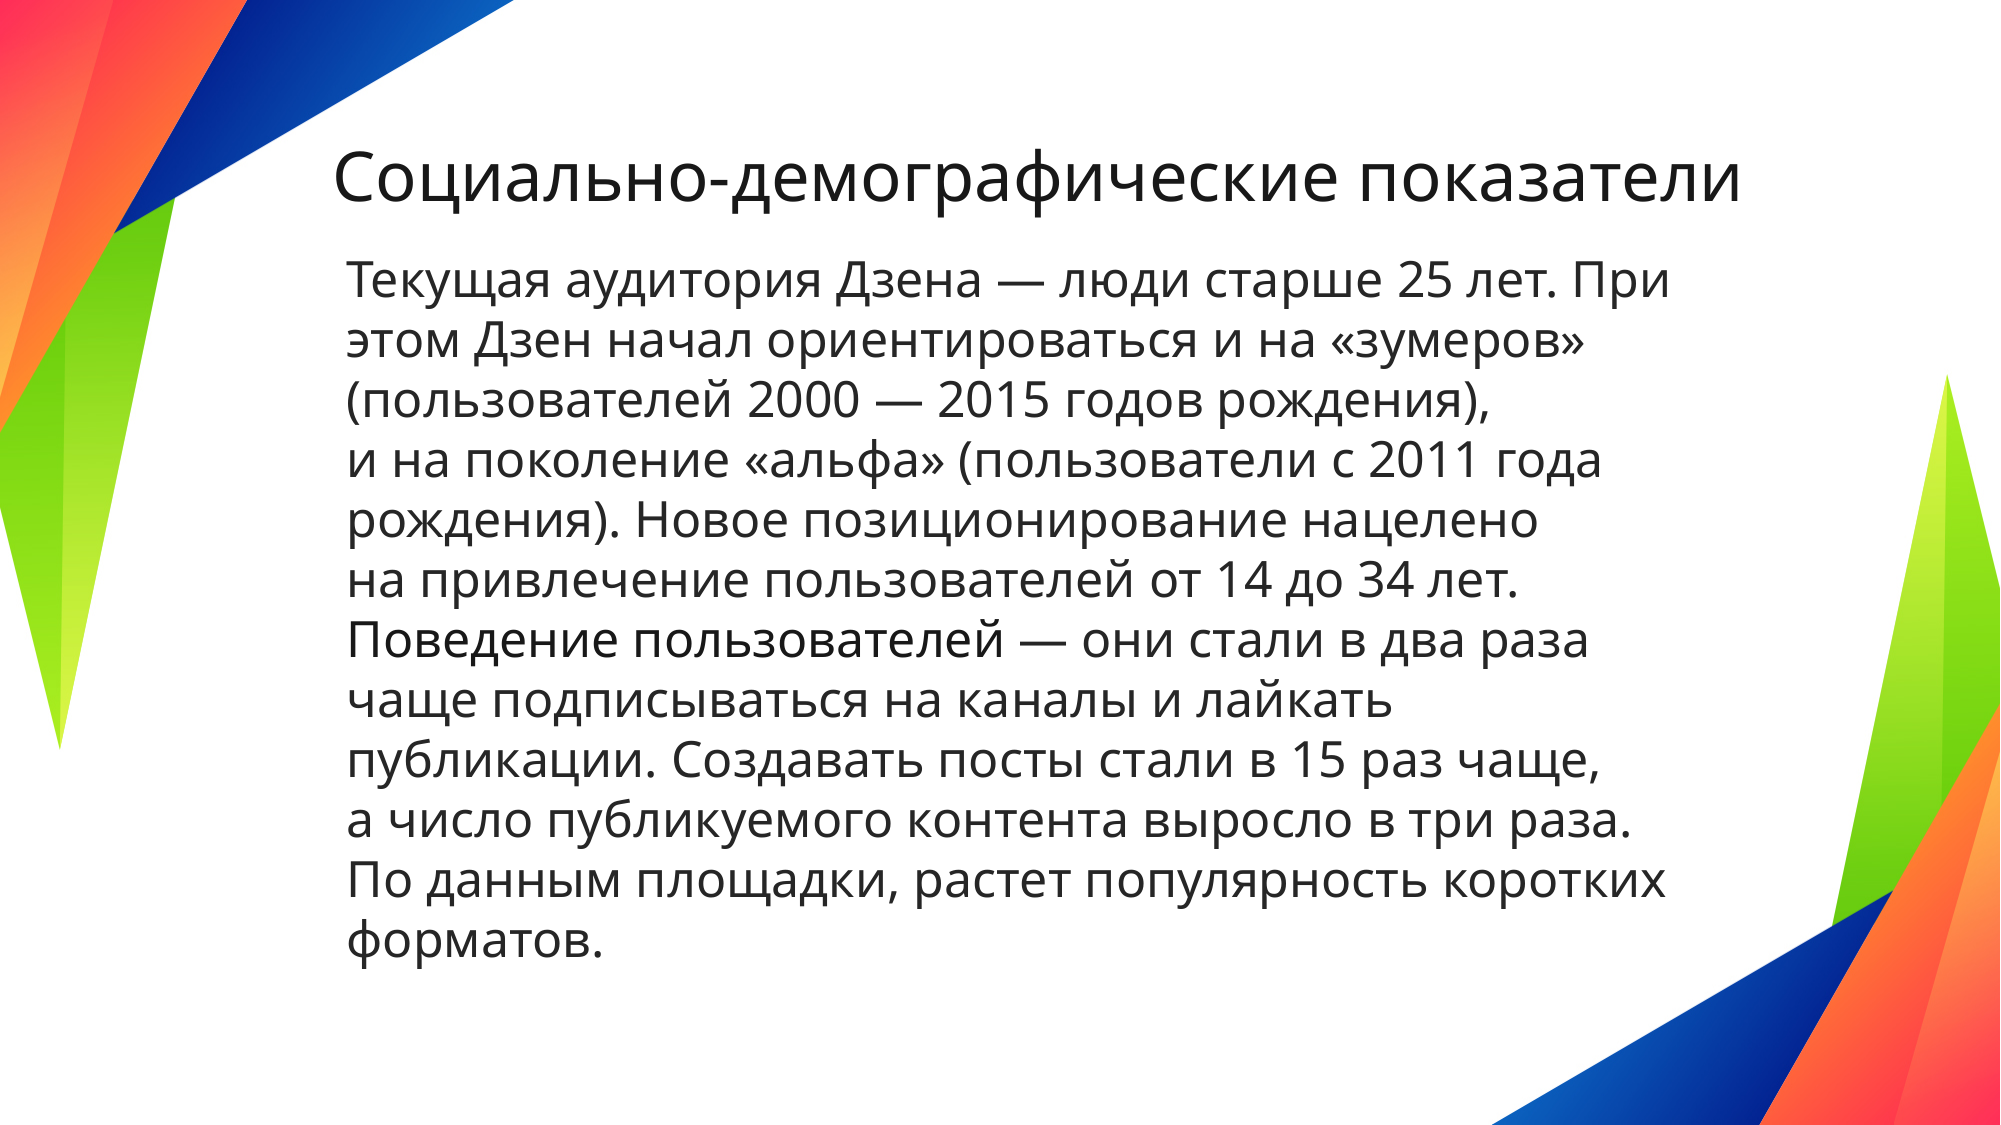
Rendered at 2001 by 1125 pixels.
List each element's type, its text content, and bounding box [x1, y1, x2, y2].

picture [0, 0, 2000, 1125]
title Социально-демографические показатели [317, 114, 1853, 243]
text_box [331, 240, 1710, 1039]
